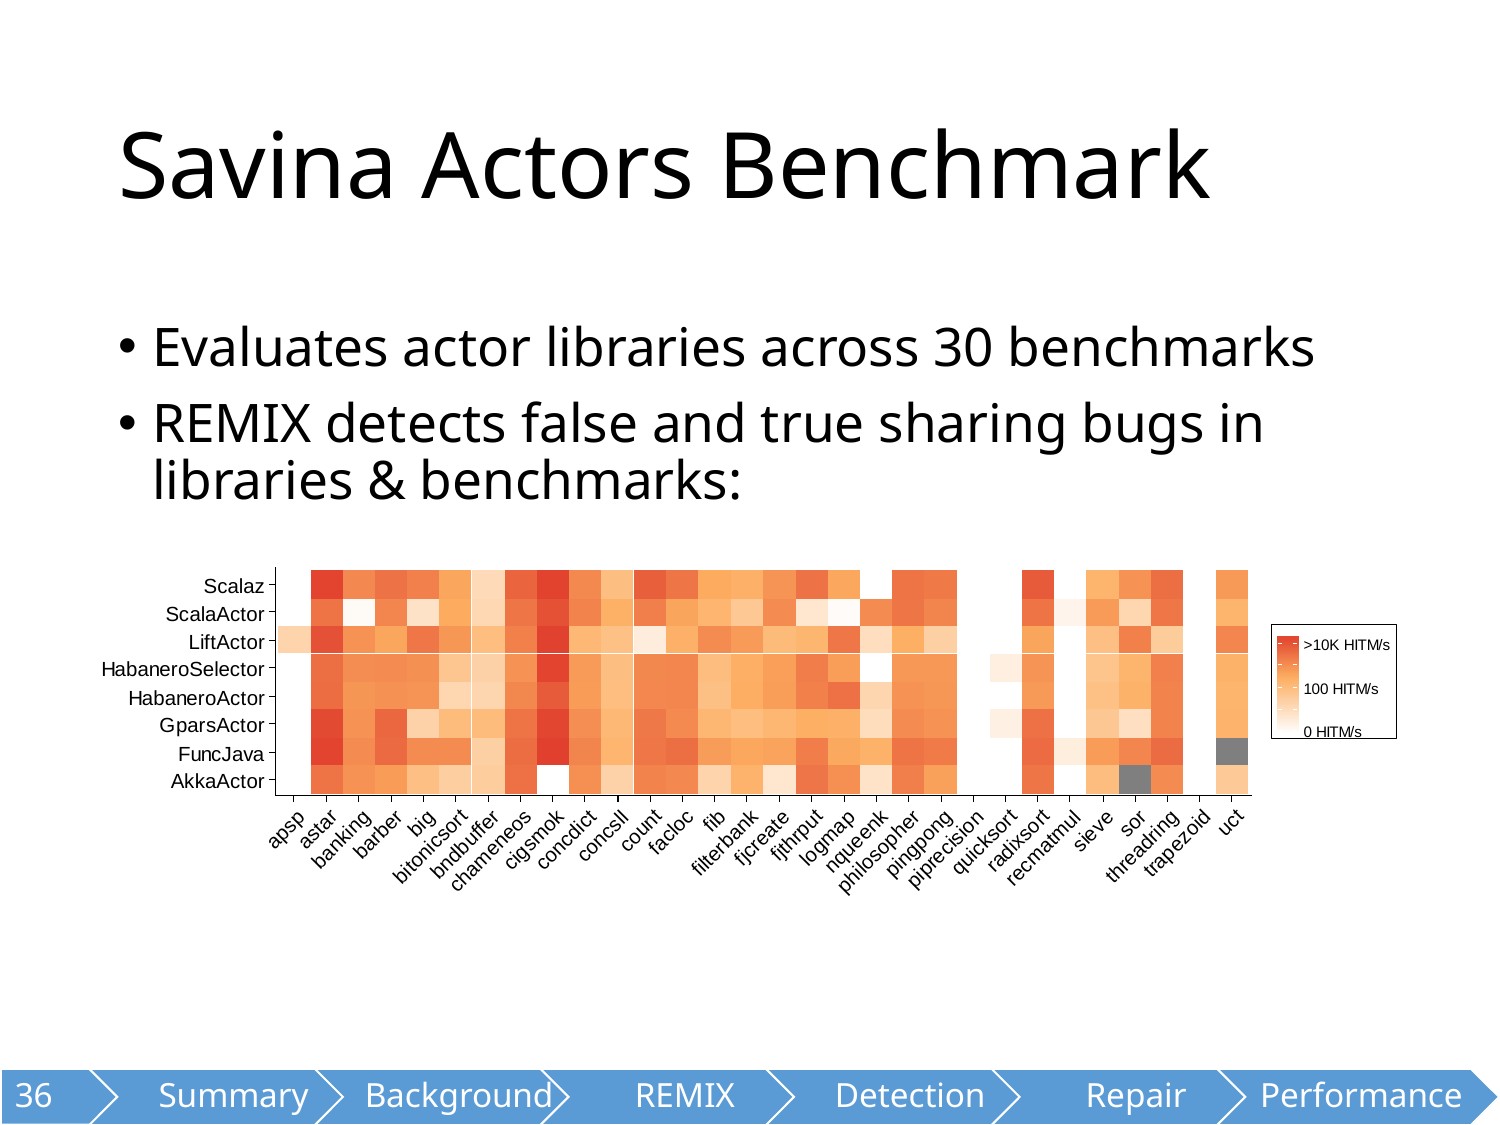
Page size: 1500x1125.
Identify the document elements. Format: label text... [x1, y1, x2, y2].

list Evaluates actor libraries across 30 benchmarks Remix detects false and true sharing bugs in libraries & benchmarks: [103, 312, 1397, 556]
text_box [0, 1068, 1500, 1125]
picture [91, 566, 1424, 902]
title Savina Actors Benchmark [103, 59, 1397, 278]
